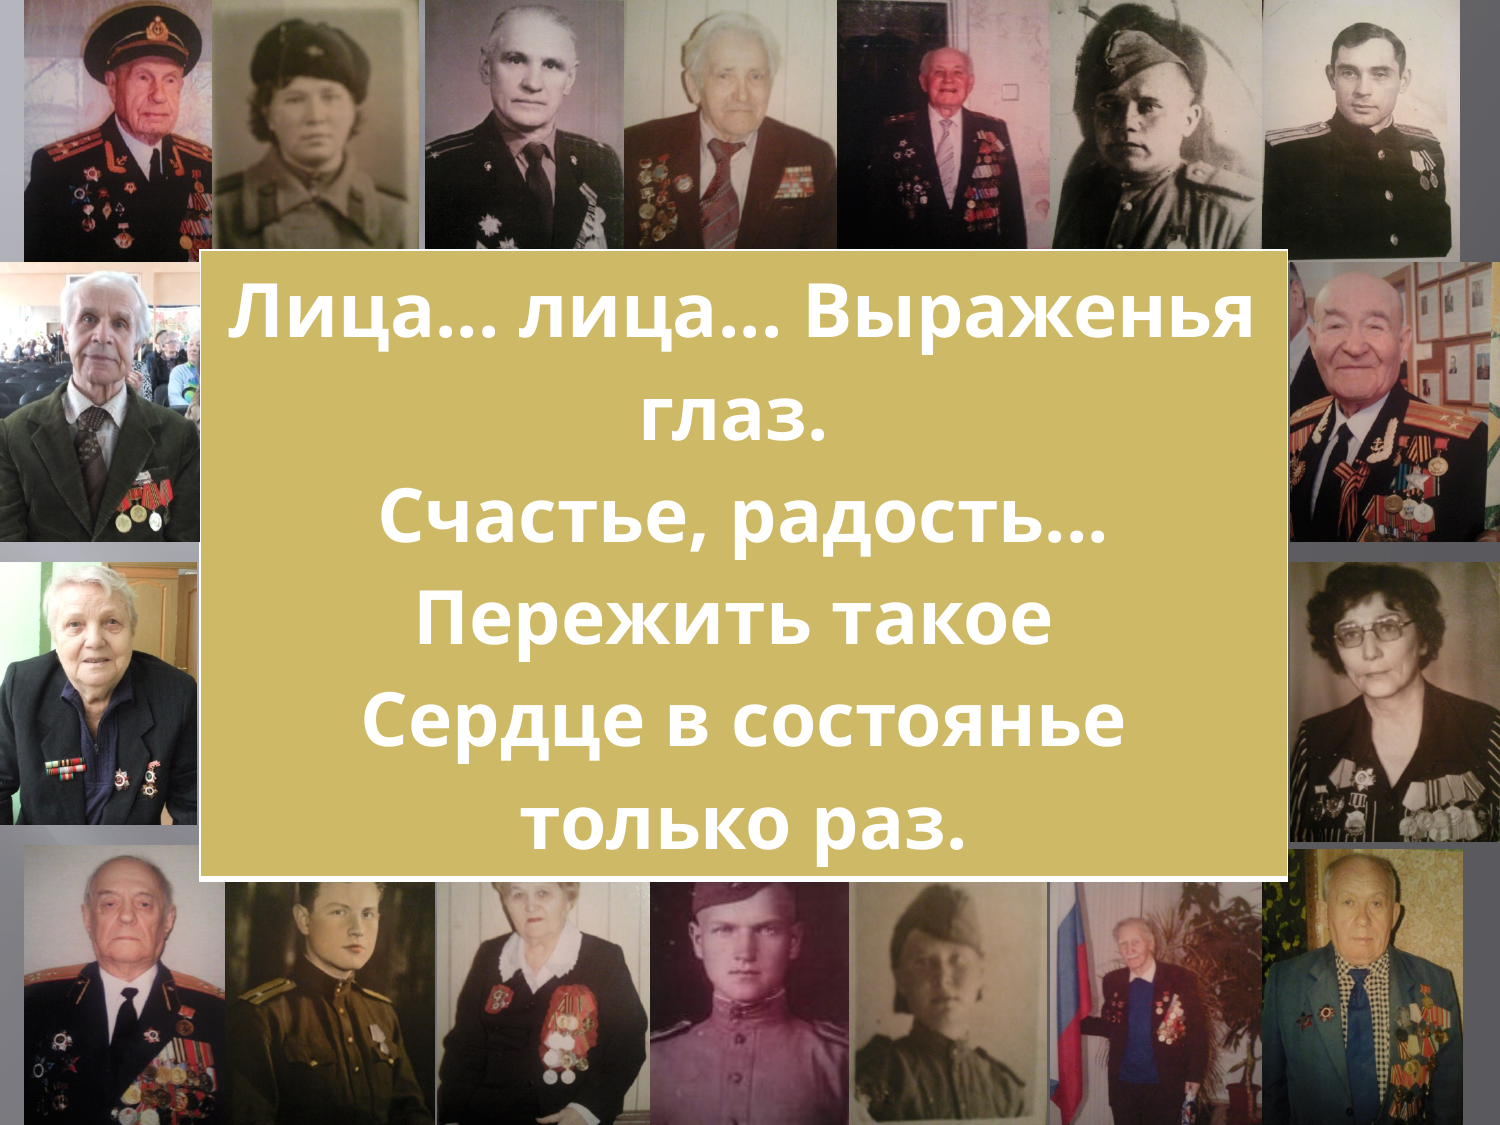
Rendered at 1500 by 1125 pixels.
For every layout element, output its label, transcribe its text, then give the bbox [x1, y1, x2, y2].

picture [1049, 849, 1463, 1125]
picture [24, 845, 435, 1125]
picture [1290, 562, 1500, 842]
picture [424, 0, 1500, 542]
picture [0, 562, 198, 826]
picture [437, 837, 1048, 1125]
table_header Лица... лица... Выраженья глаз. Счастье, радость... Пережить такое Сердце в состоянье только раз. [201, 274, 1287, 848]
picture [0, 0, 419, 542]
